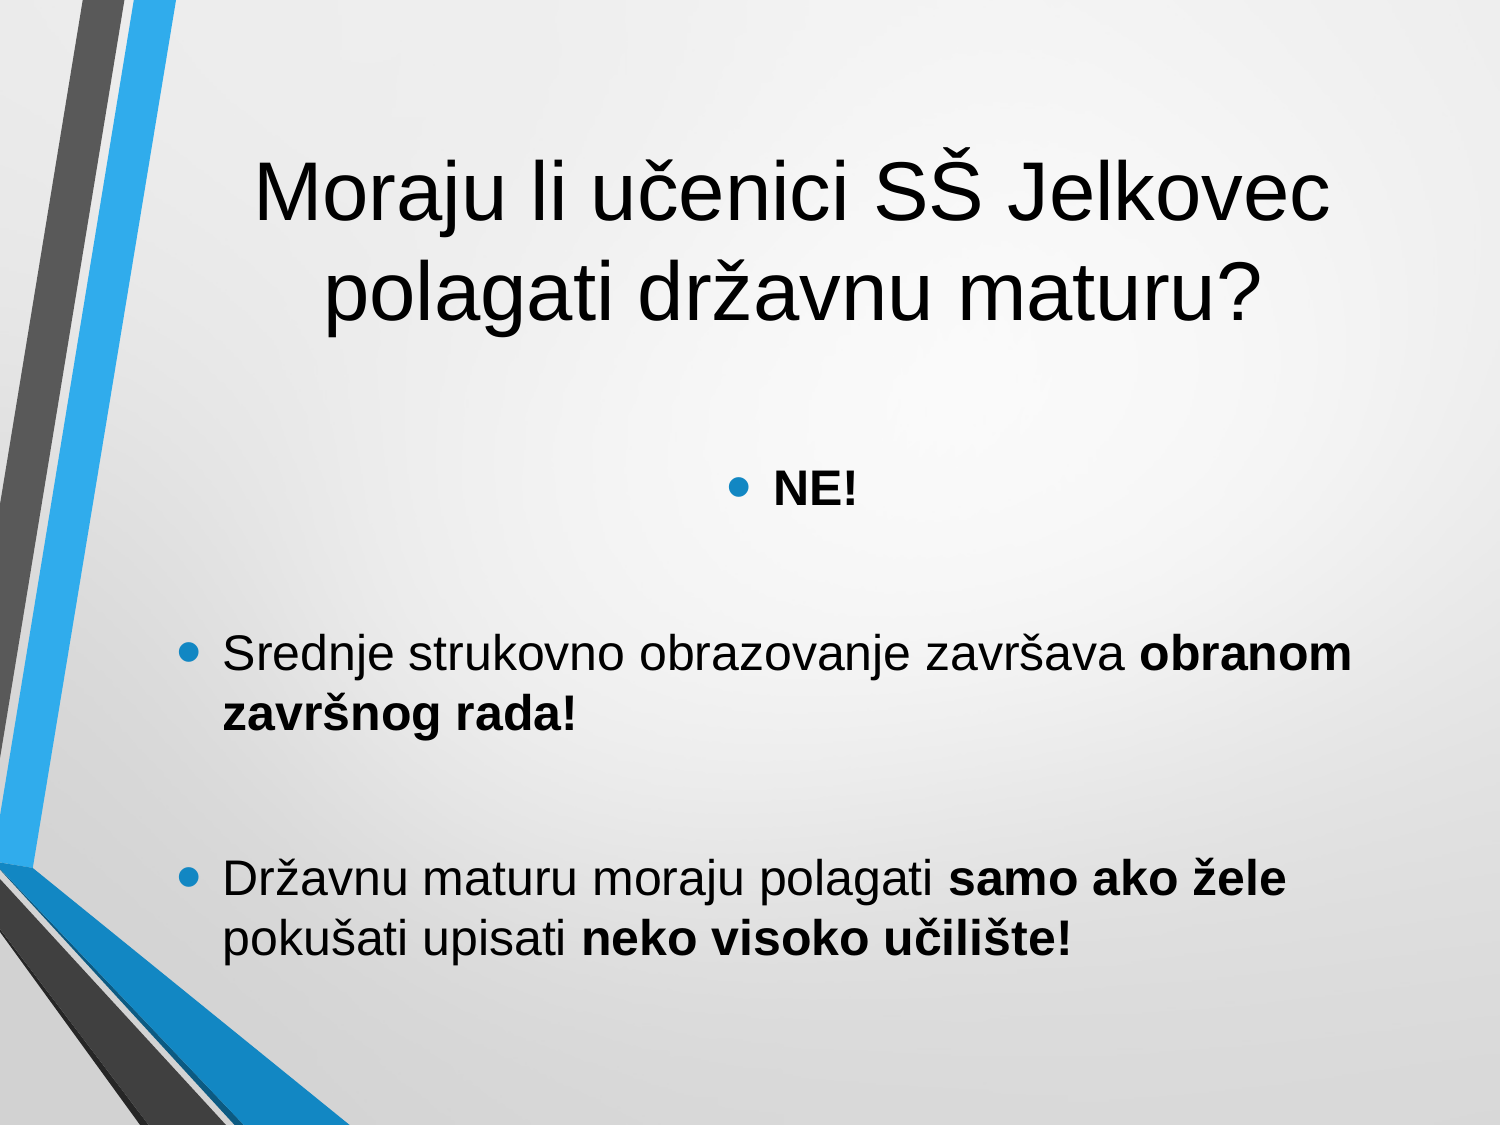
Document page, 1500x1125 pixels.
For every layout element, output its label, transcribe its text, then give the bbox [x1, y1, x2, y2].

title Moraju li učenici SŠ Jelkovec polagati državnu maturu? [161, 75, 1425, 400]
list NE! Srednje strukovno obrazovanje završava obranom završnog rada! Državnu maturu moraju polagati samo ako žele pokušati upisati neko visoko učilište! [161, 437, 1425, 985]
